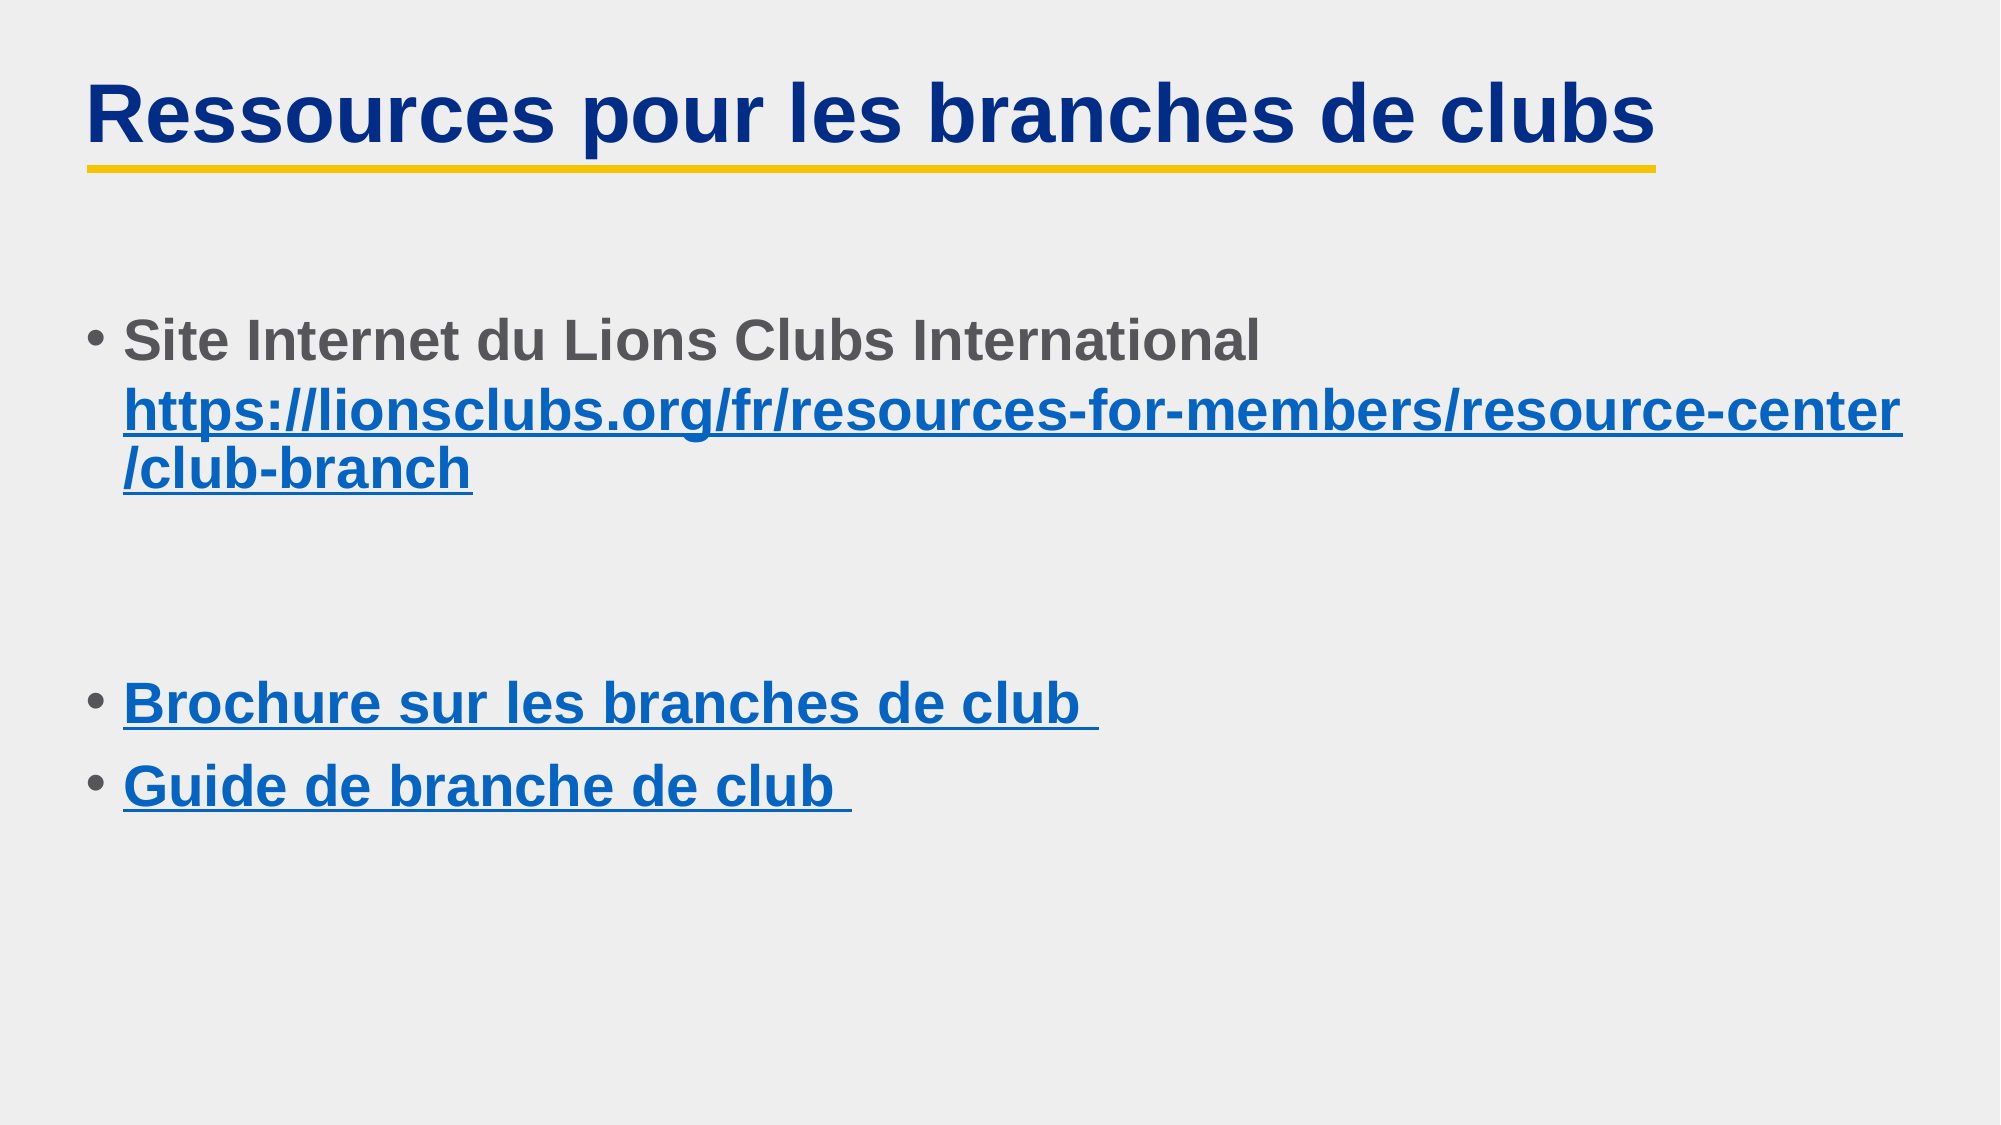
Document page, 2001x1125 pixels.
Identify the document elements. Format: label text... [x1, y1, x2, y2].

list Site Internet du Lions Clubs International https://lionsclubs.org/fr/resources-for-members/resource-center/club-branch Brochure sur les branches de club Guide de branche de club [70, 294, 1924, 1029]
title Ressources pour les branches de clubs [70, 62, 1924, 169]
